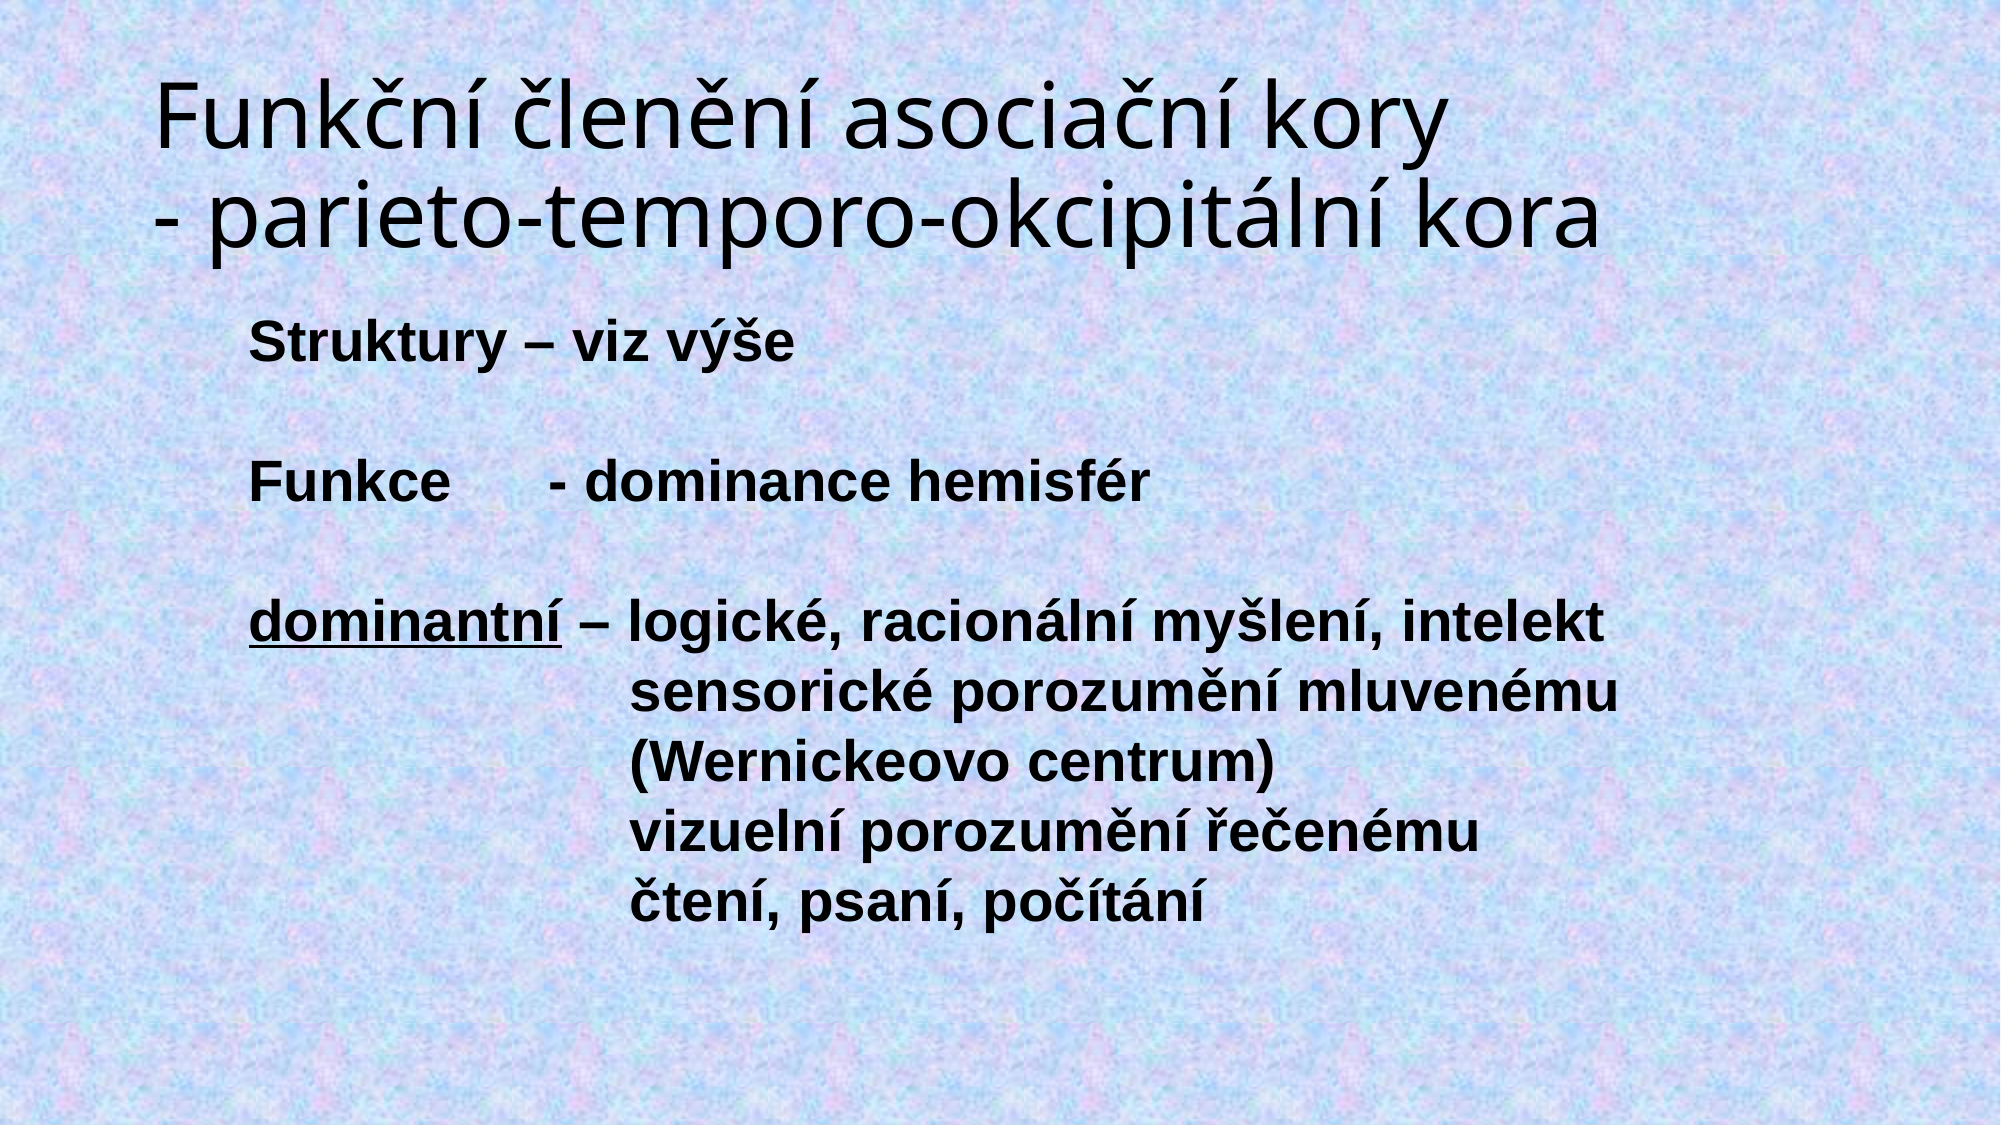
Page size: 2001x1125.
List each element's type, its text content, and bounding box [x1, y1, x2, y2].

picture [0, 0, 2001, 1125]
title Funkční členění asociační kory - parieto-temporo-okcipitální kora [137, 59, 1863, 278]
text_box Struktury – viz výše Funkce - dominance hemisfér dominantní – logické, racionální myšlení, intelekt sensorické porozumění mluvenému (Wernickeovo centrum) vizuelní porozumění řečenému čtení, psaní, počítání [233, 296, 1639, 1011]
